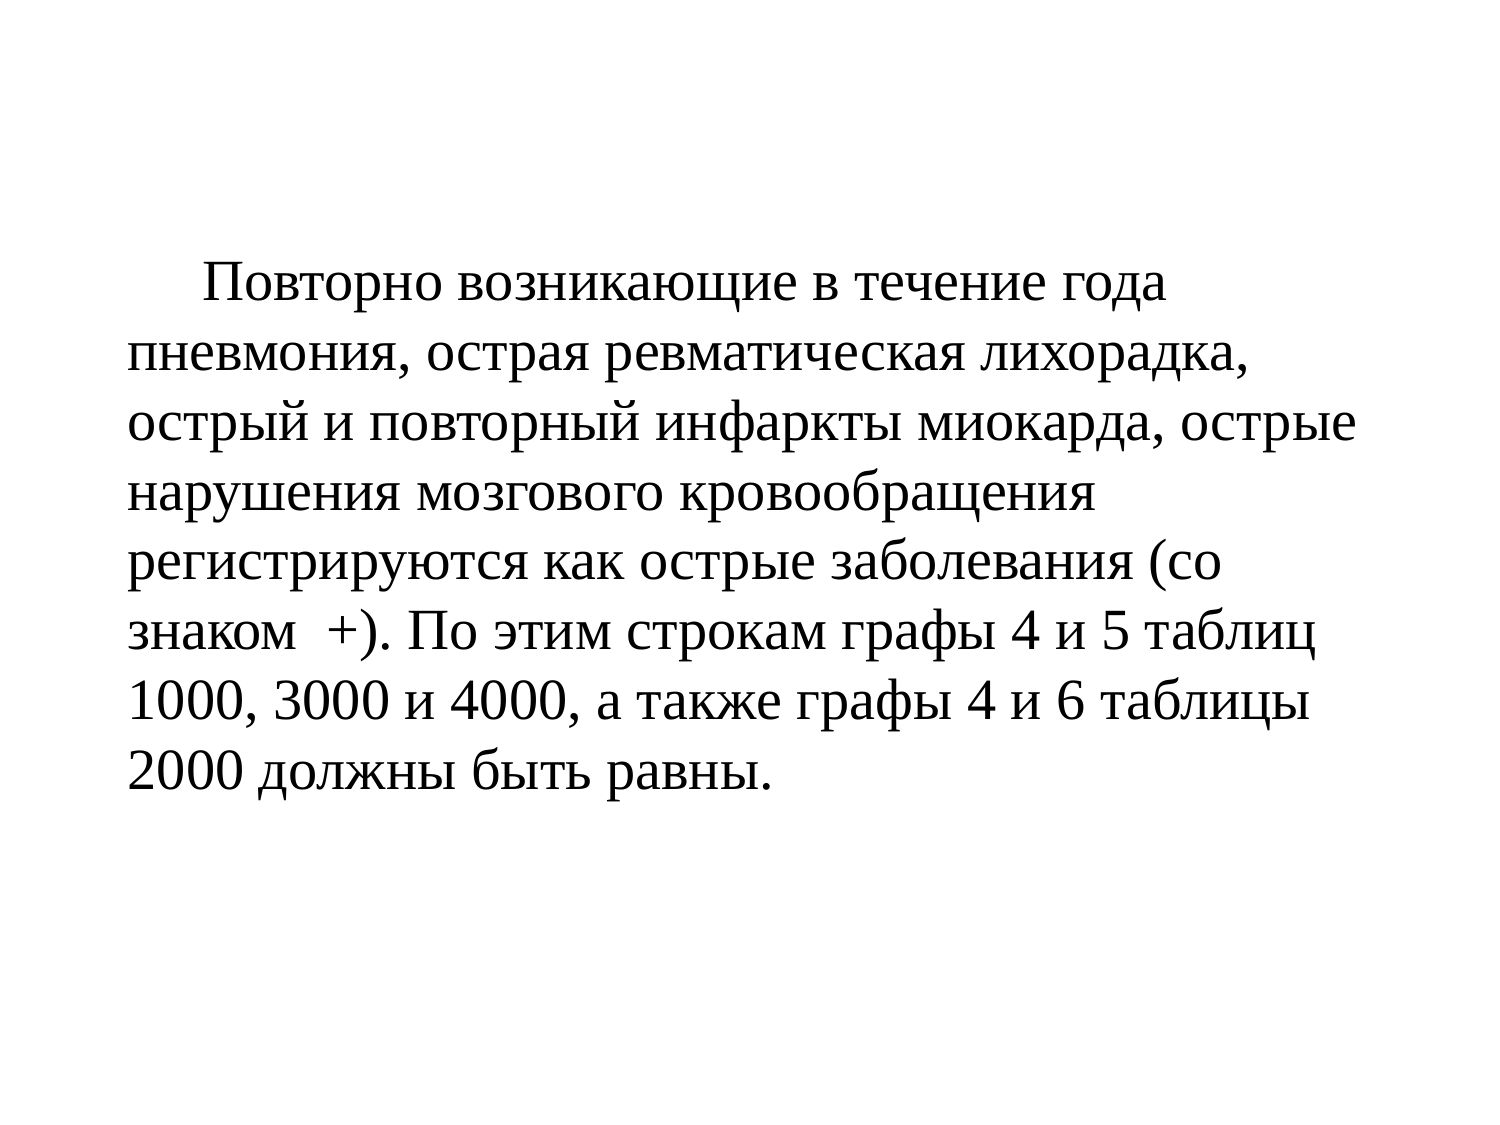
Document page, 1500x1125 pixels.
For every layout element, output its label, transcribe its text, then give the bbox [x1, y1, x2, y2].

title Повторно возникающие в течение года пневмония, острая ревматическая лихорадка, острый и повторный инфаркты миокарда, острые нарушения мозгового кровообращения регистрируются как острые заболевания (со знаком +). По этим строкам графы 4 и 5 таблиц 1000, 3000 и 4000, а также графы 4 и 6 таблицы 2000 должны быть равны. [112, 113, 1388, 1000]
